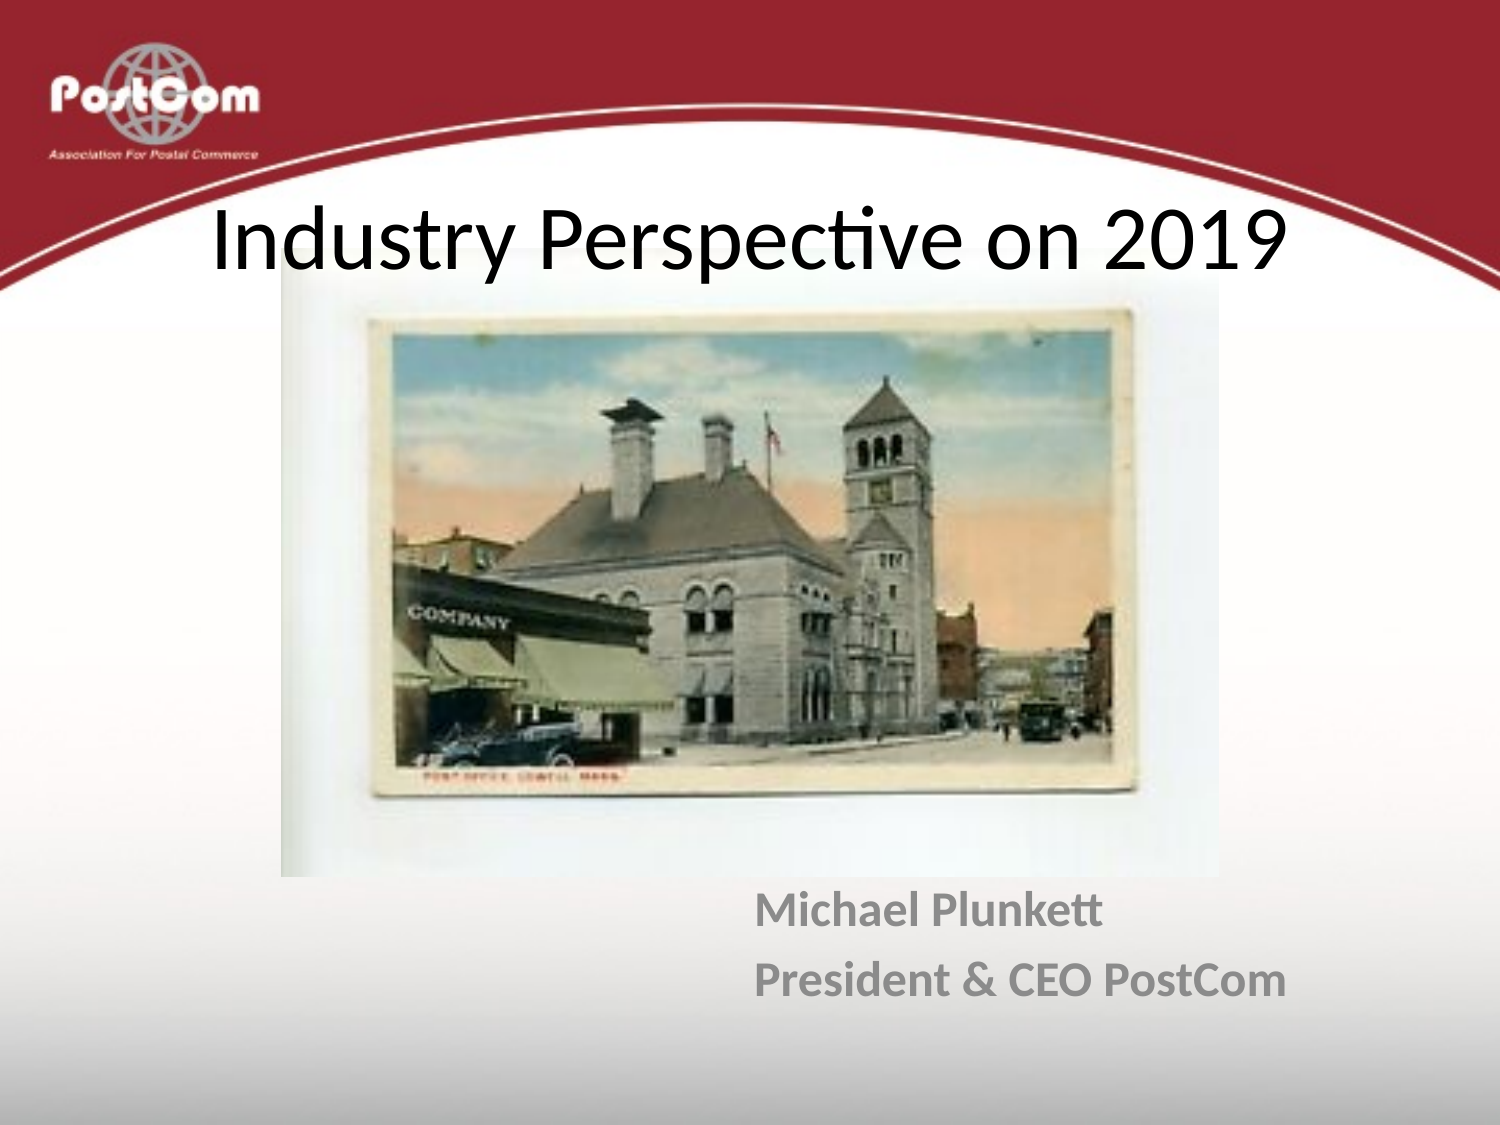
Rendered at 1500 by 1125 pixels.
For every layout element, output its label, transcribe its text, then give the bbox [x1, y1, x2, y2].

title Industry Perspective on 2019 [112, 111, 1388, 354]
picture [0, 0, 1500, 1125]
subtitle Michael Plunkett President & CEO PostCom [739, 869, 1500, 1125]
